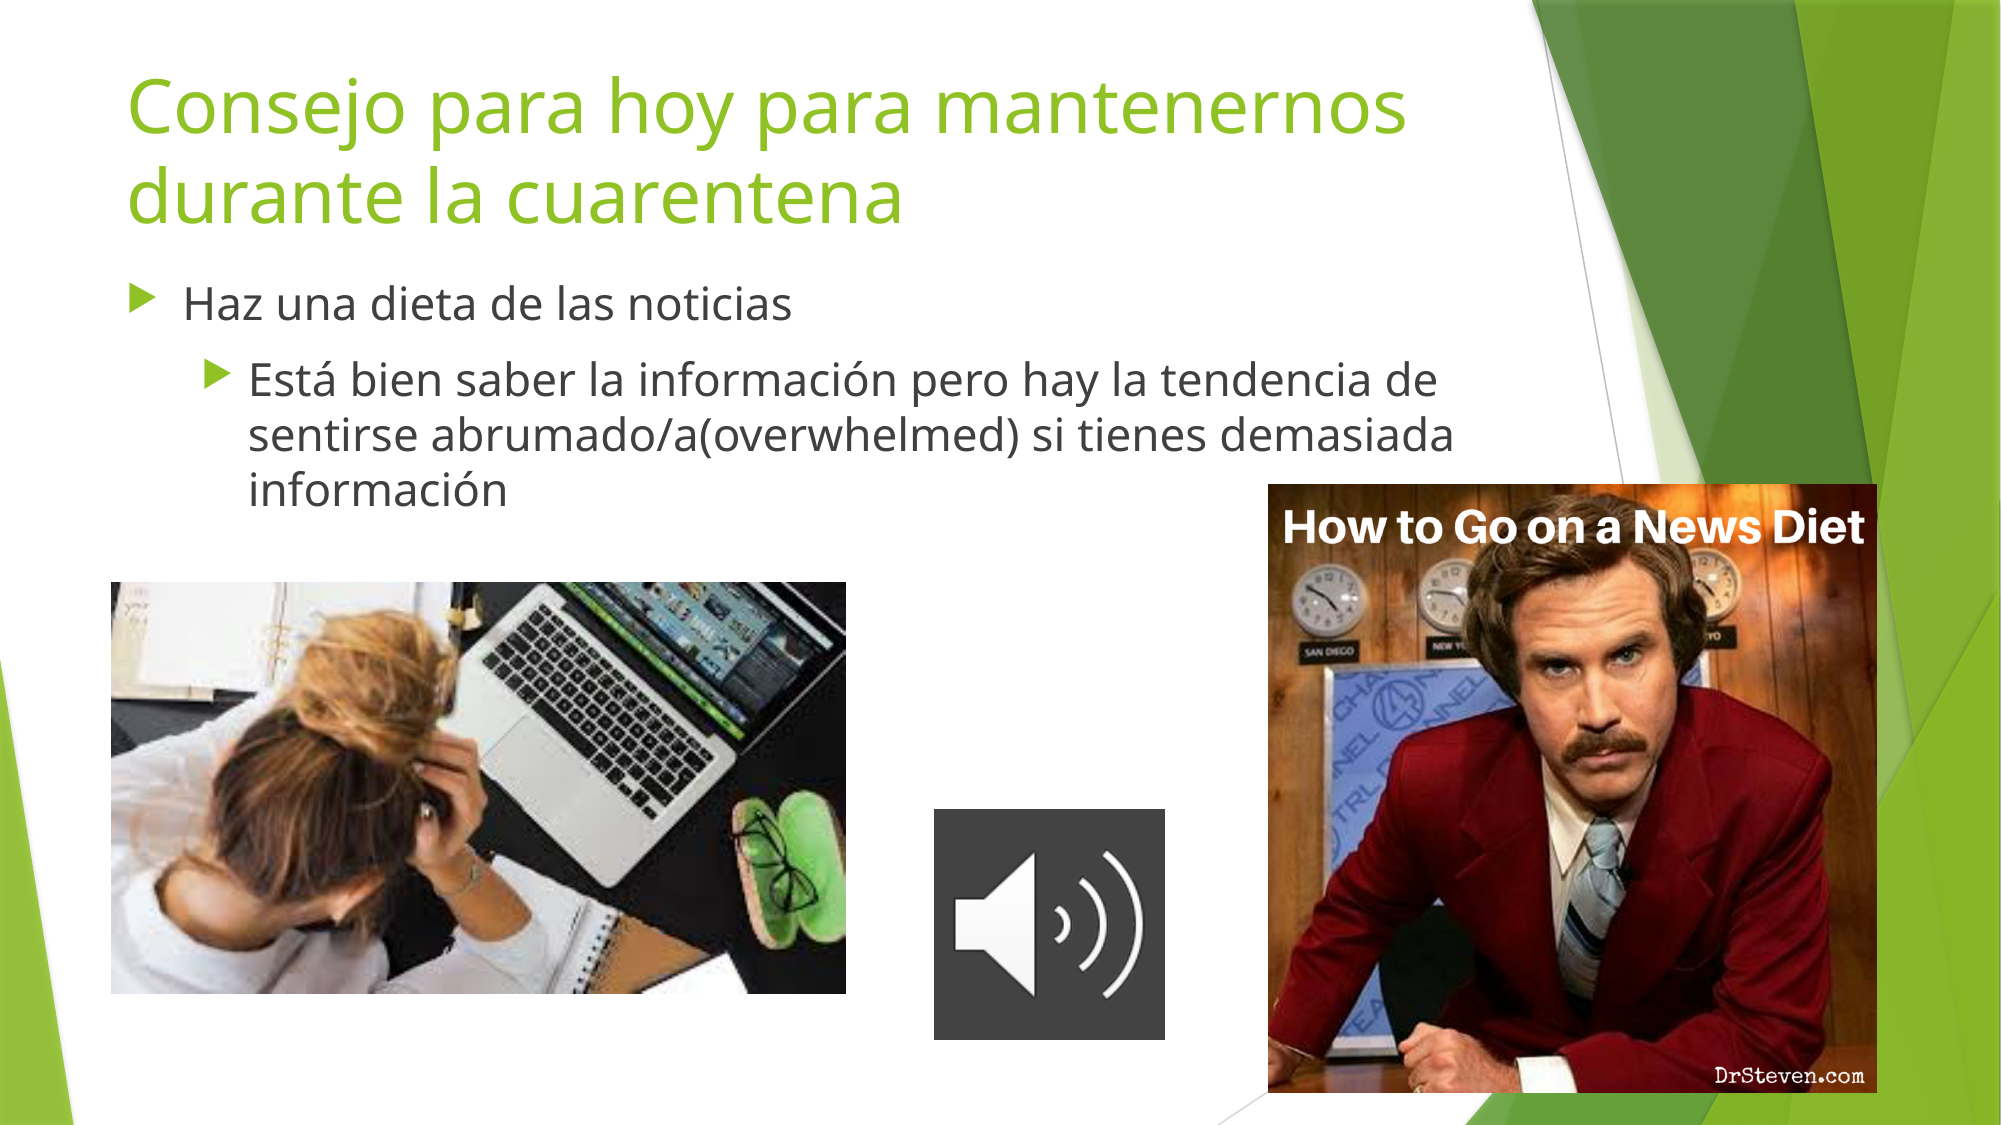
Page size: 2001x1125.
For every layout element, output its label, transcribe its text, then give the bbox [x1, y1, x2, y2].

picture [110, 582, 846, 995]
list Haz una dieta de las noticias Está bien saber la información pero hay la tendencia de sentirse abrumado/a(overwhelmed) si tienes demasiada información [111, 267, 1522, 1088]
picture [1267, 483, 1878, 1093]
picture [932, 808, 1167, 1042]
title Consejo para hoy para mantenernos durante la cuarentena [111, 50, 1624, 268]
